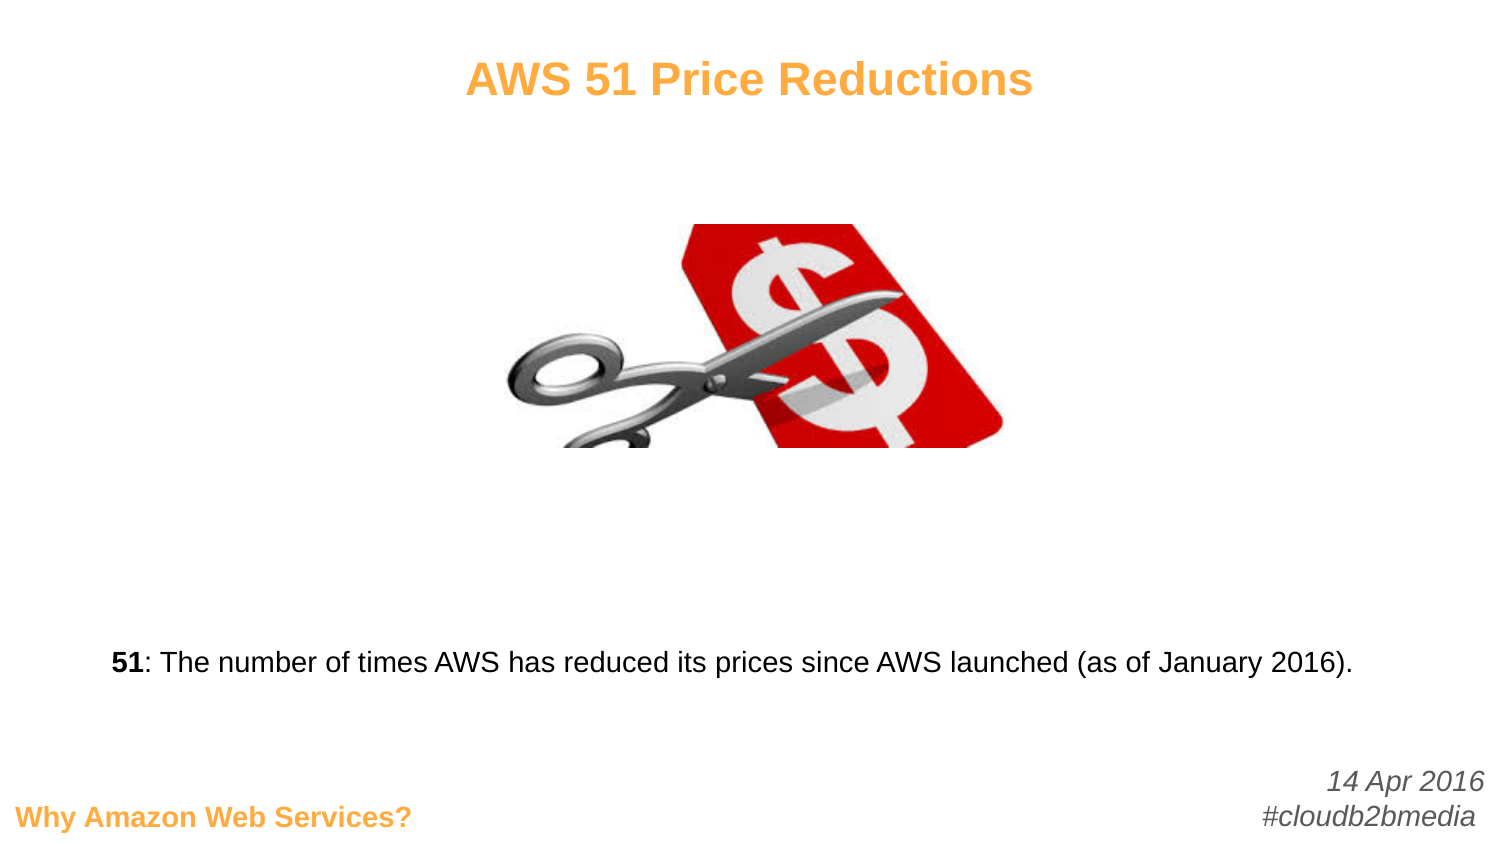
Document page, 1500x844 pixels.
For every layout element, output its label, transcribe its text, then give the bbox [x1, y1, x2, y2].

text_box AWS 51 Price Reductions [0, 16, 1500, 125]
picture [491, 223, 1044, 448]
text_box 51: The number of times AWS has reduced its prices since AWS launched (as of January 2016). [96, 619, 1431, 728]
